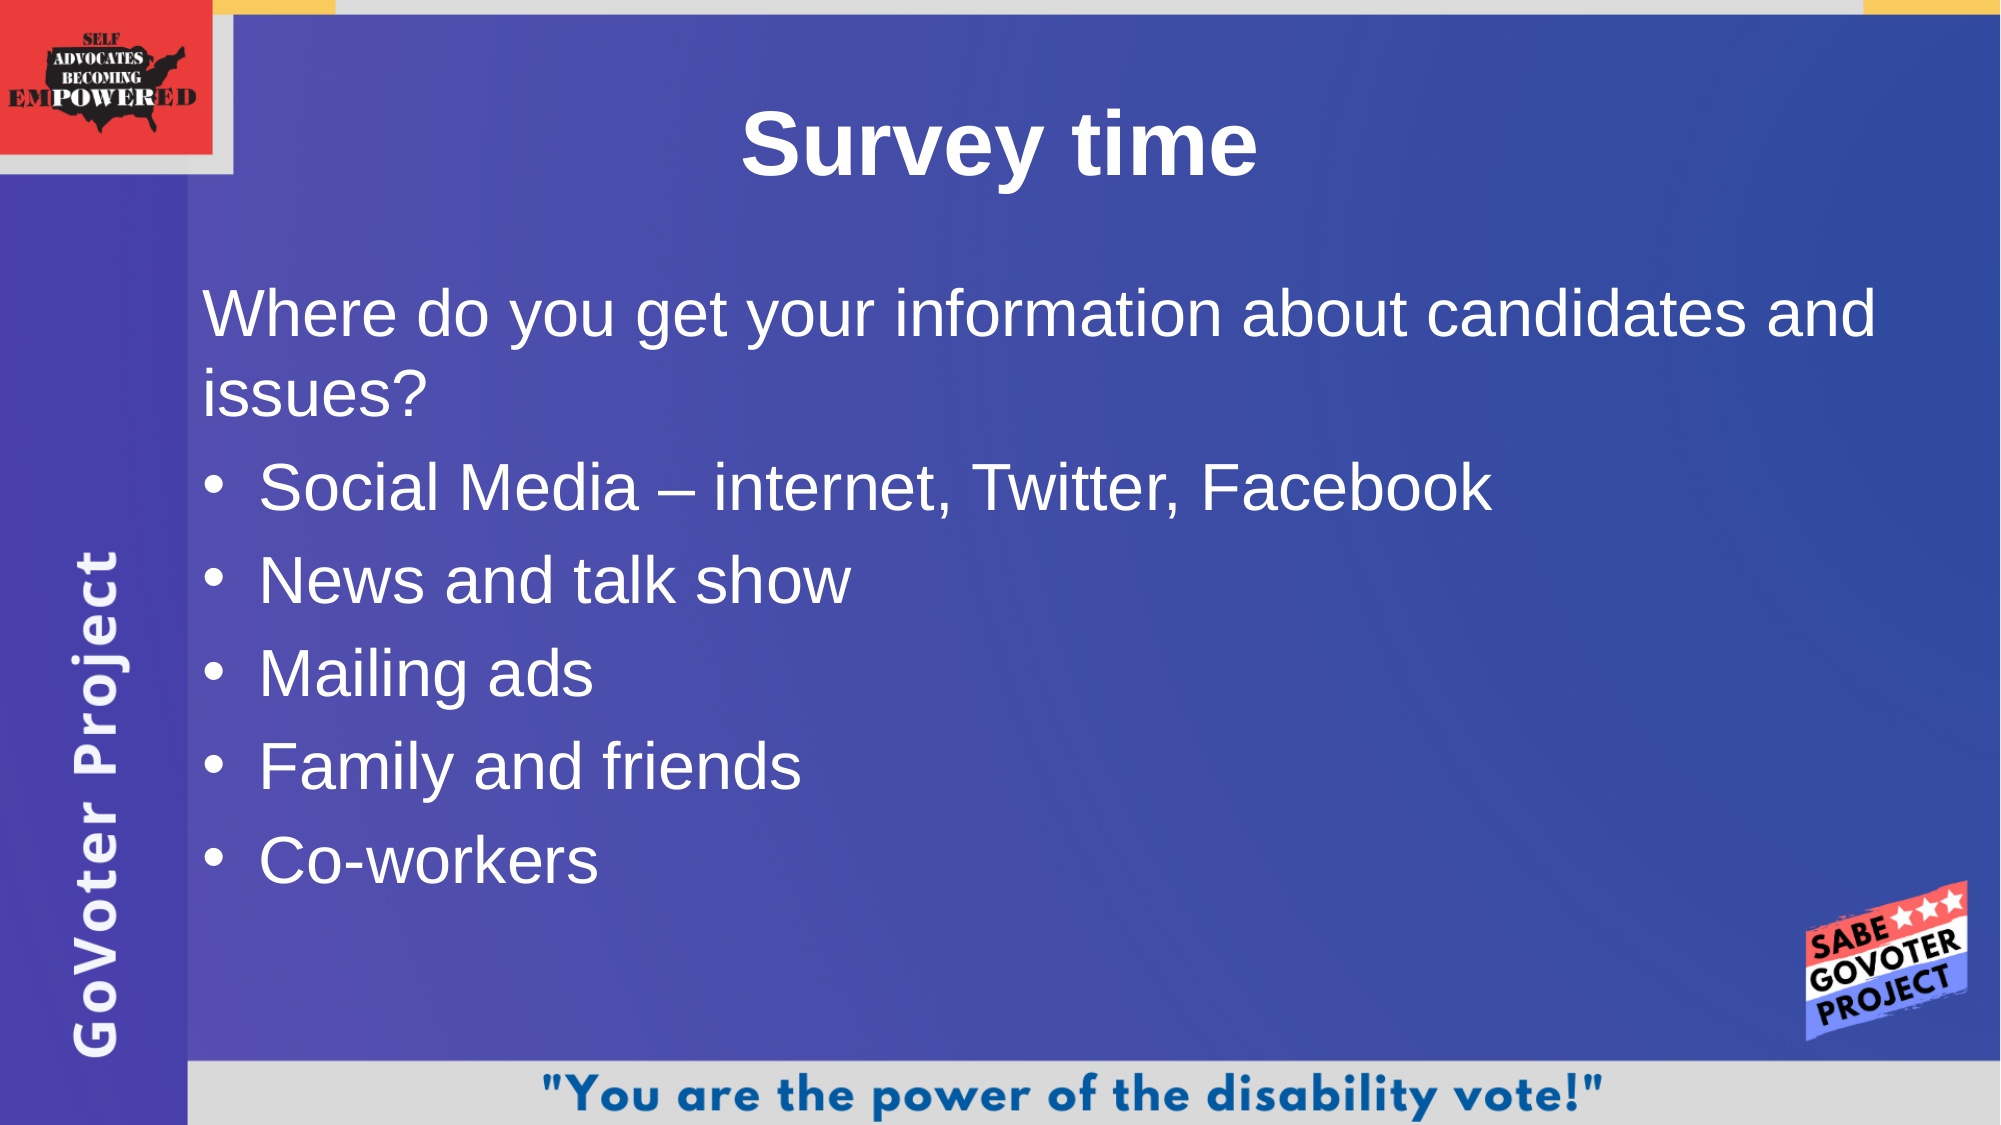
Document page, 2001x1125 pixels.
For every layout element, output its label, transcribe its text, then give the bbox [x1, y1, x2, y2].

title Survey time [99, 45, 1900, 233]
list Where do you get your information about candidates and issues? Social Media – internet, Twitter, Facebook News and talk show Mailing ads Family and friends Co-workers [187, 262, 1900, 1005]
picture [0, 0, 2001, 1125]
